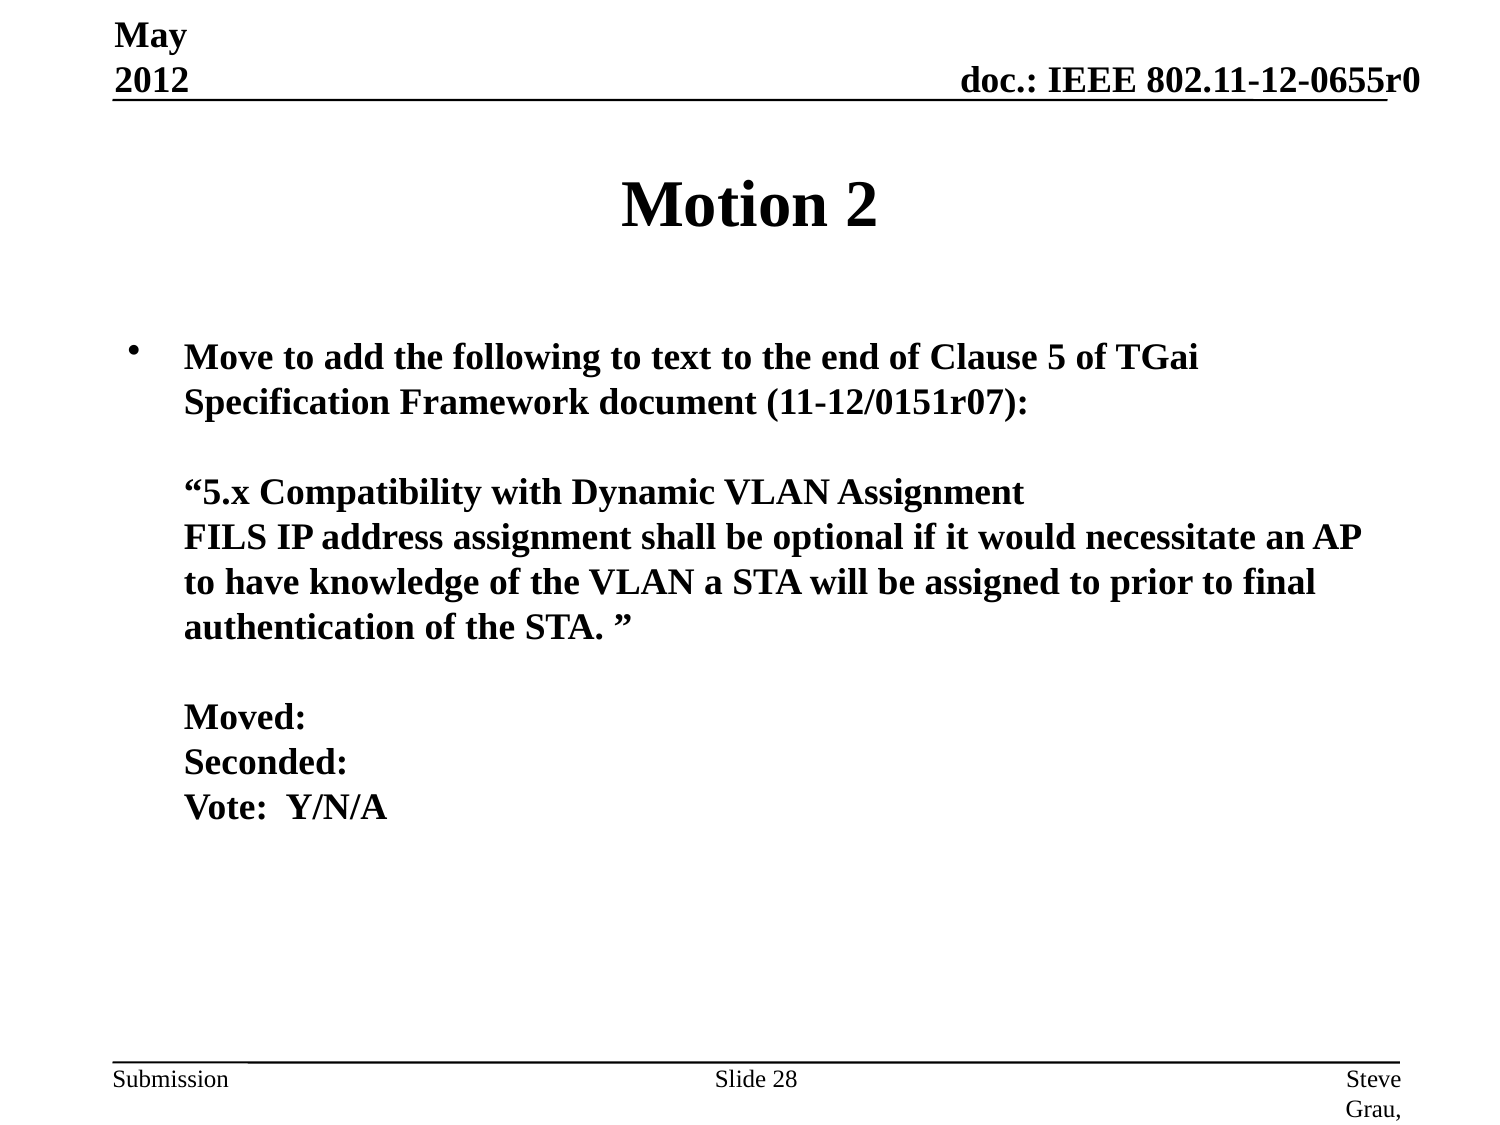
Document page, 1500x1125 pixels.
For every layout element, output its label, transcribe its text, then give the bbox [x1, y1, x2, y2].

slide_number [114, 54, 259, 101]
title Motion 2 [112, 112, 1388, 288]
list Move to add the following to text to the end of Clause 5 of TGai Specification Framework document (11-12/0151r07): “5.x Compatibility with Dynamic VLAN Assignment FILS IP address assignment shall be optional if it would necessitate an AP to have knowledge of the VLAN a STA will be assigned to prior to final authentication of the STA. ” Moved: Seconded: Vote: Y/N/A [112, 324, 1388, 1001]
slide_number Slide 28 [712, 1061, 800, 1093]
footer Steve Grau, Juniper Networks [1324, 1061, 1402, 1093]
